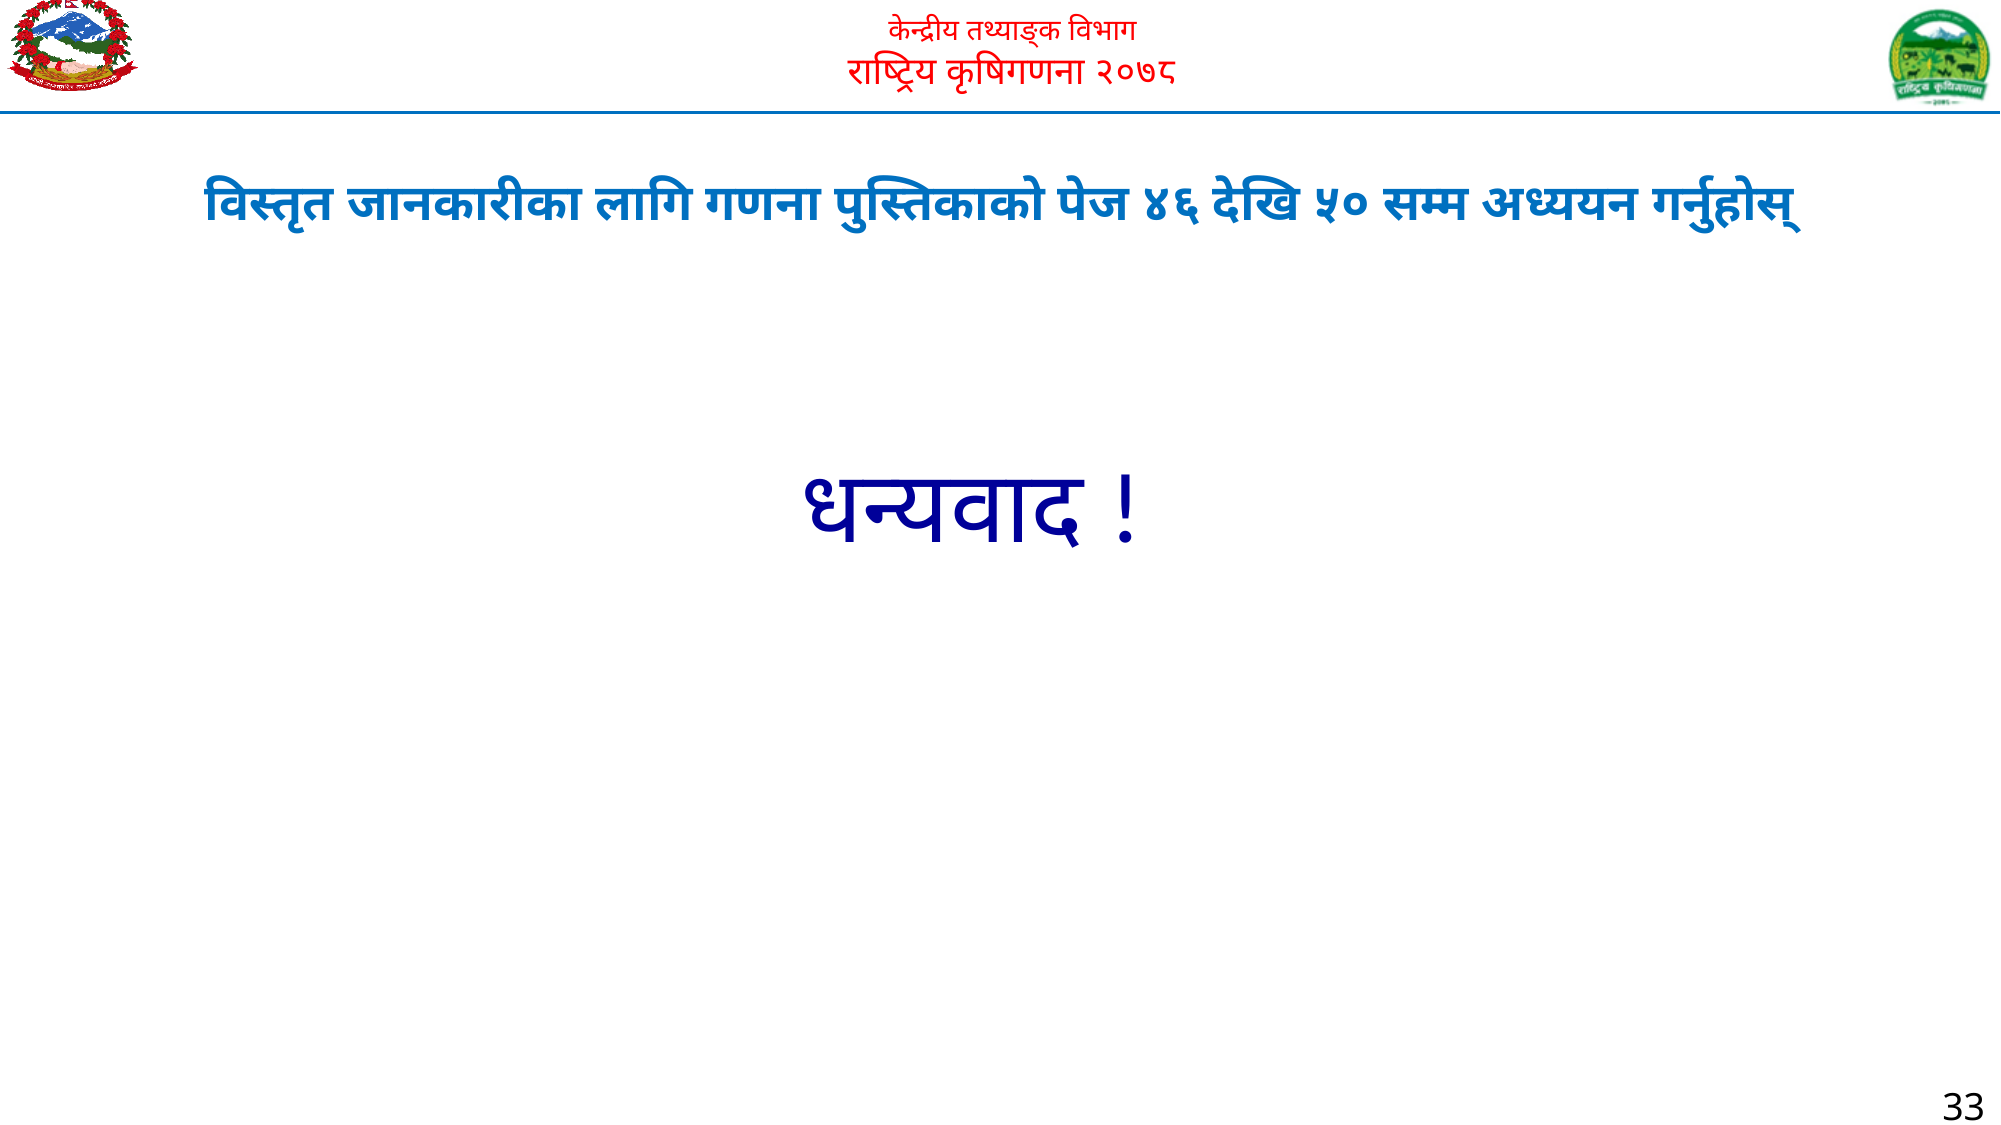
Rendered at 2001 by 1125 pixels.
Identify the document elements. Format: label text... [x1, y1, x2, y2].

text_box 33 [1845, 1049, 2000, 1113]
list धन्यवाद ! [34, 375, 1909, 913]
text_box विस्तृत जानकारीका लागि गणना पुस्तिकाको पेज ४६ देखि ५० सम्म अध्ययन गर्नुहोस् [99, 133, 1913, 263]
picture [7, 0, 138, 91]
picture [1887, 4, 1993, 110]
